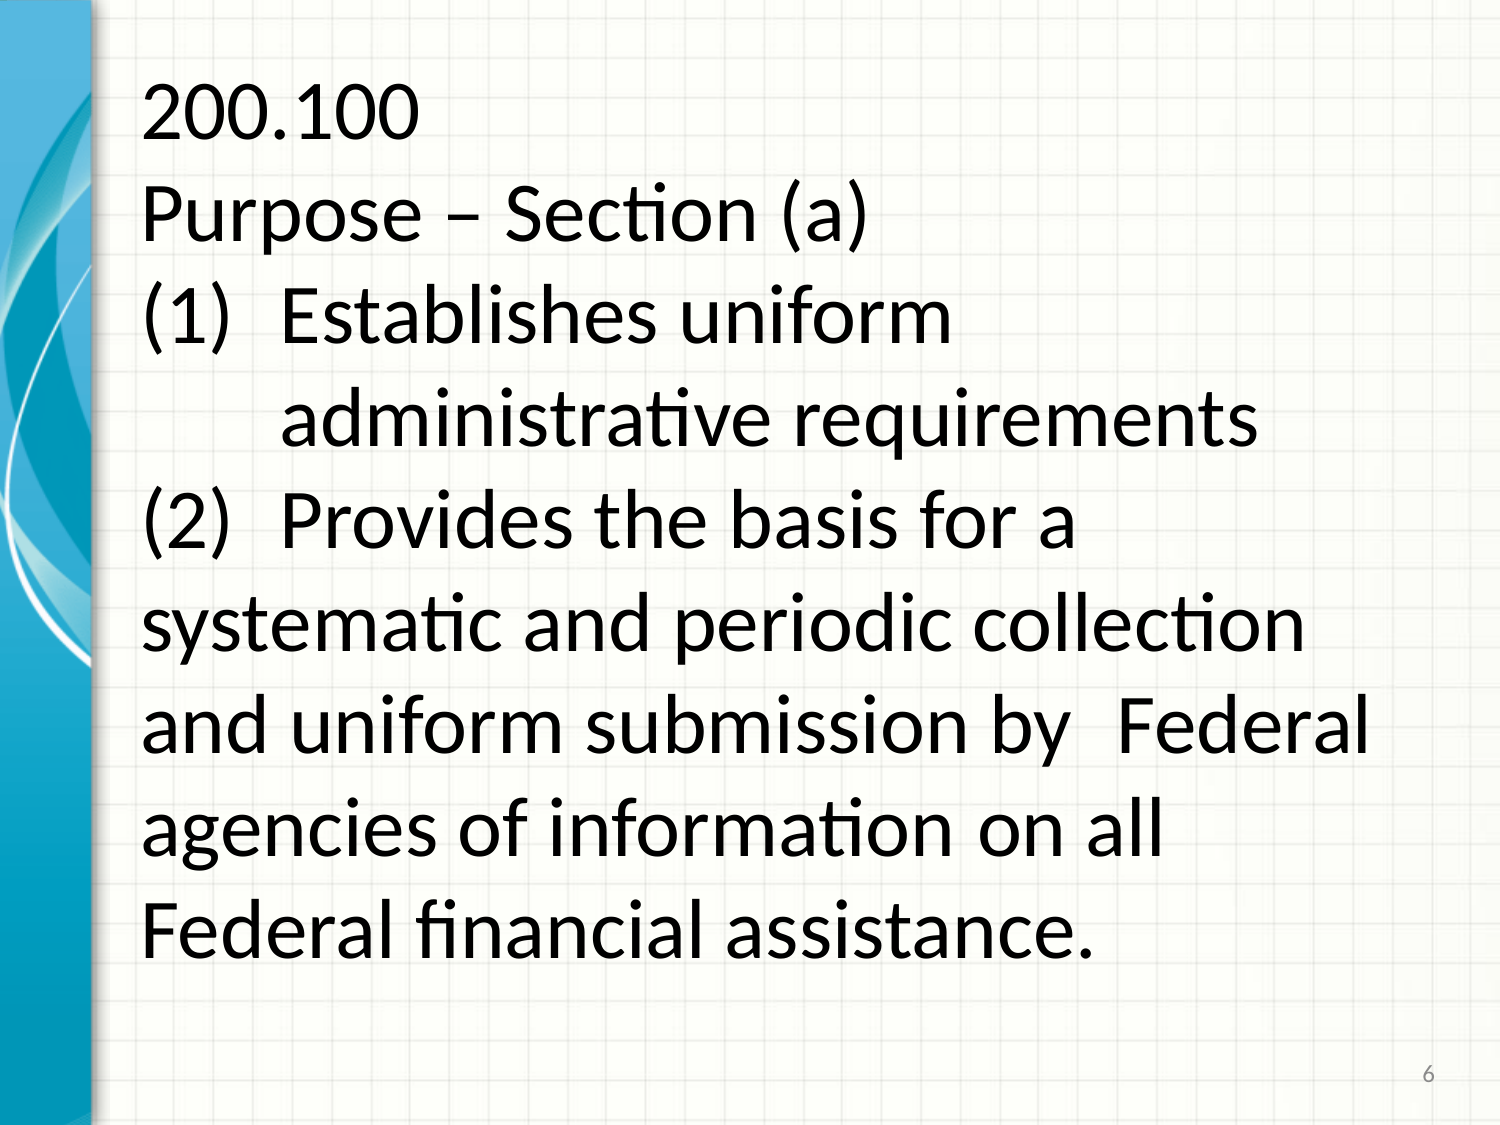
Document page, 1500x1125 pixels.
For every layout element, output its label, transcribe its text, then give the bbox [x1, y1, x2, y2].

picture [0, 0, 1500, 1125]
slide_number 6 [1100, 1042, 1450, 1103]
title 200.100 Purpose – Section (a) (1) Establishes uniform administrative requirements (2) Provides the basis for a systematic and periodic collection and uniform submission by Federal agencies of information on all Federal financial assistance. [125, 44, 1450, 1088]
